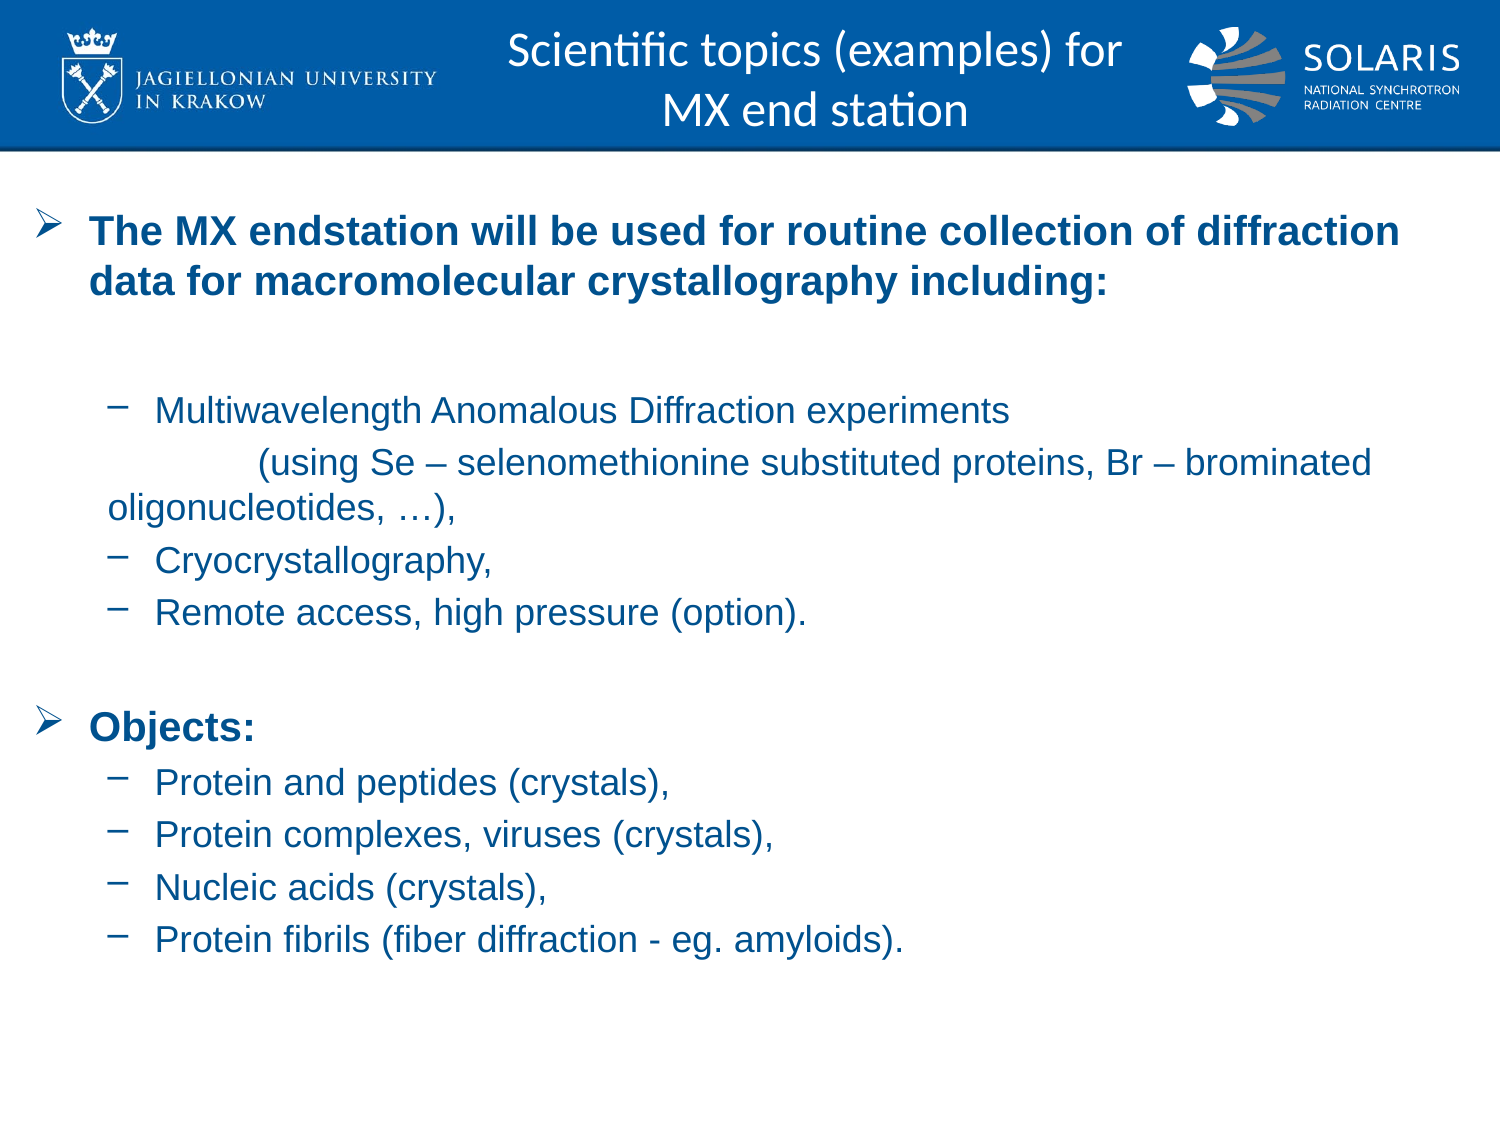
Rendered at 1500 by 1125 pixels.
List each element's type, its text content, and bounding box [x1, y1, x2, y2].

picture [0, 0, 1500, 1125]
list The MX endstation will be used for routine collection of diffraction data for macromolecular crystallography including: Multiwavelength Anomalous Diffraction experiments (using Se – selenomethionine substituted proteins, Br – brominated oligonucleotides, …), Cryocrystallography, Remote access, high pressure (option). Objects: Protein and peptides (crystals), Protein complexes, viruses (crystals), Nucleic acids (crystals), Protein fibrils (fiber diffraction - eg. amyloids). [17, 196, 1483, 1035]
text_box Scientific topics (examples) for MX end station [478, 4, 1153, 149]
